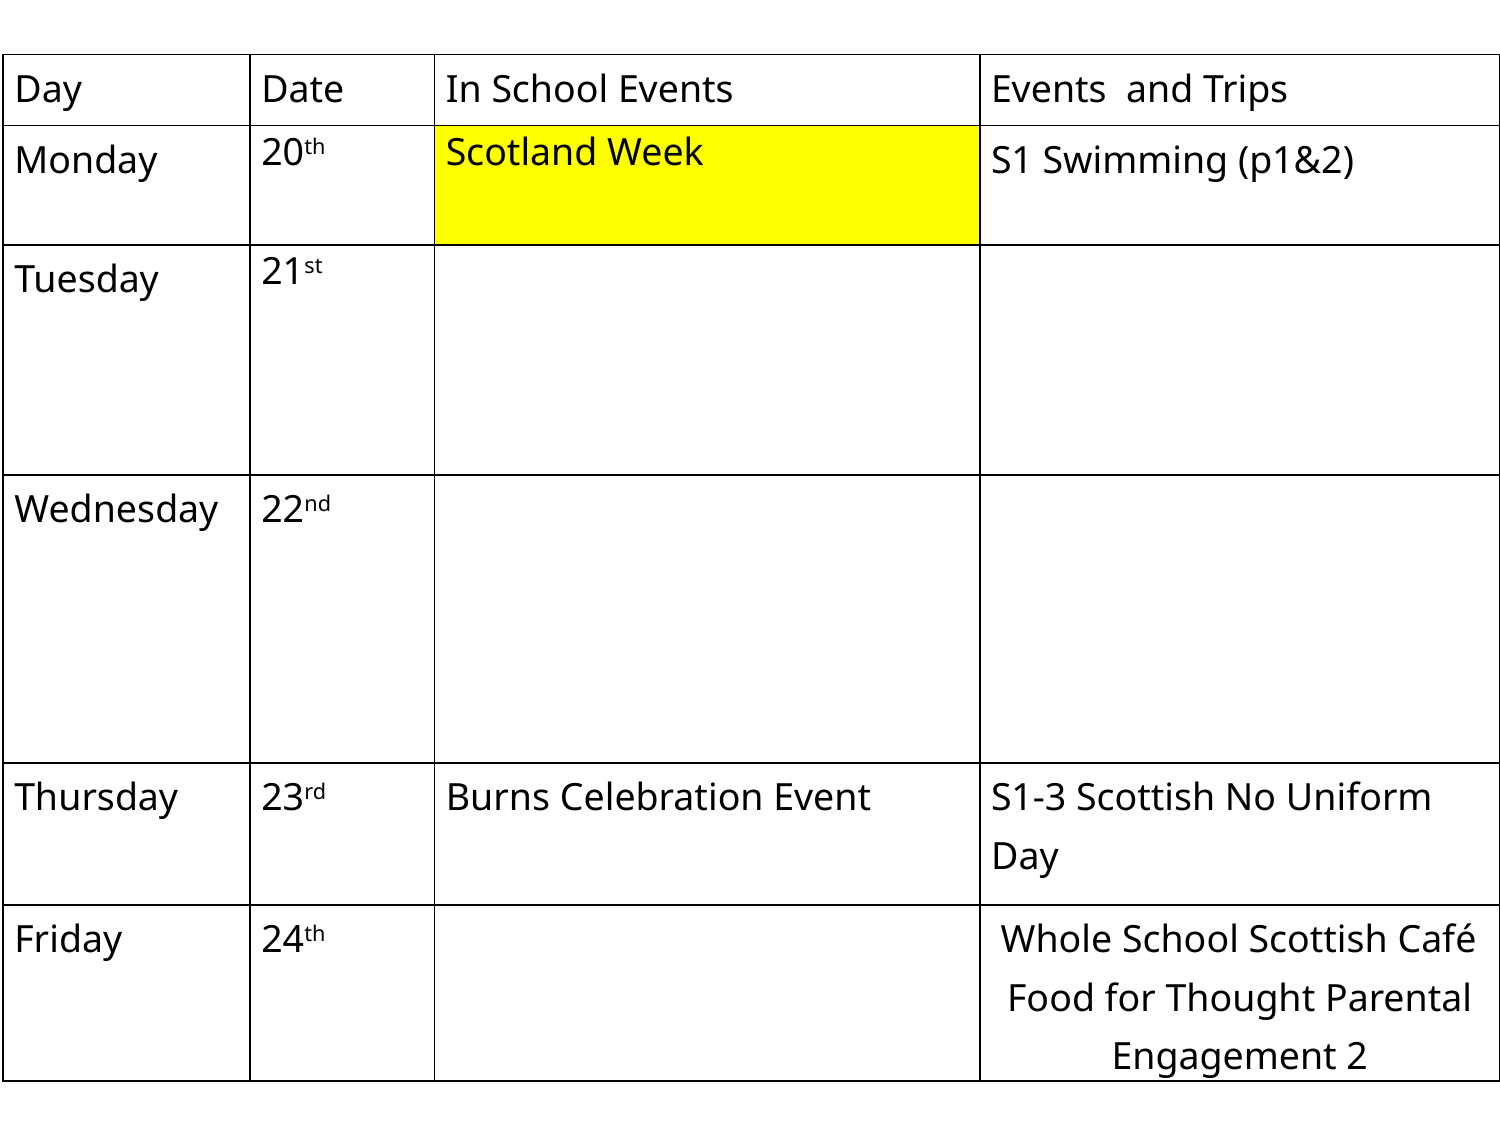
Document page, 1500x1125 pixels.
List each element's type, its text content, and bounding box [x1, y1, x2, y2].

table_cell 24th [251, 906, 434, 1080]
table_cell Friday [4, 906, 249, 1080]
table_cell [435, 476, 979, 762]
table_cell 20th [251, 126, 434, 244]
table_cell S1 Swimming (p1&2) [981, 126, 1499, 244]
table_cell Thursday [4, 764, 249, 904]
table_cell [435, 906, 979, 1080]
table_header In School Events [435, 55, 979, 125]
table_cell Scotland Week [435, 126, 979, 244]
table_cell Burns Celebration Event [435, 764, 979, 904]
table_cell [981, 246, 1499, 474]
table_cell 21st [251, 246, 434, 474]
table_cell 22nd [251, 476, 434, 762]
table_header Date [251, 55, 434, 125]
table_cell [981, 476, 1499, 762]
table_cell 23rd [251, 764, 434, 904]
table_cell Whole School Scottish Café Food for Thought Parental Engagement 2 [981, 906, 1499, 1080]
table_header Events and Trips [981, 55, 1499, 125]
table_cell Monday [4, 126, 249, 244]
table_cell Tuesday [4, 246, 249, 474]
table_cell Wednesday [4, 476, 249, 762]
table_header Day [4, 55, 249, 125]
table_cell [435, 246, 979, 474]
table_cell S1-3 Scottish No Uniform Day [981, 764, 1499, 904]
